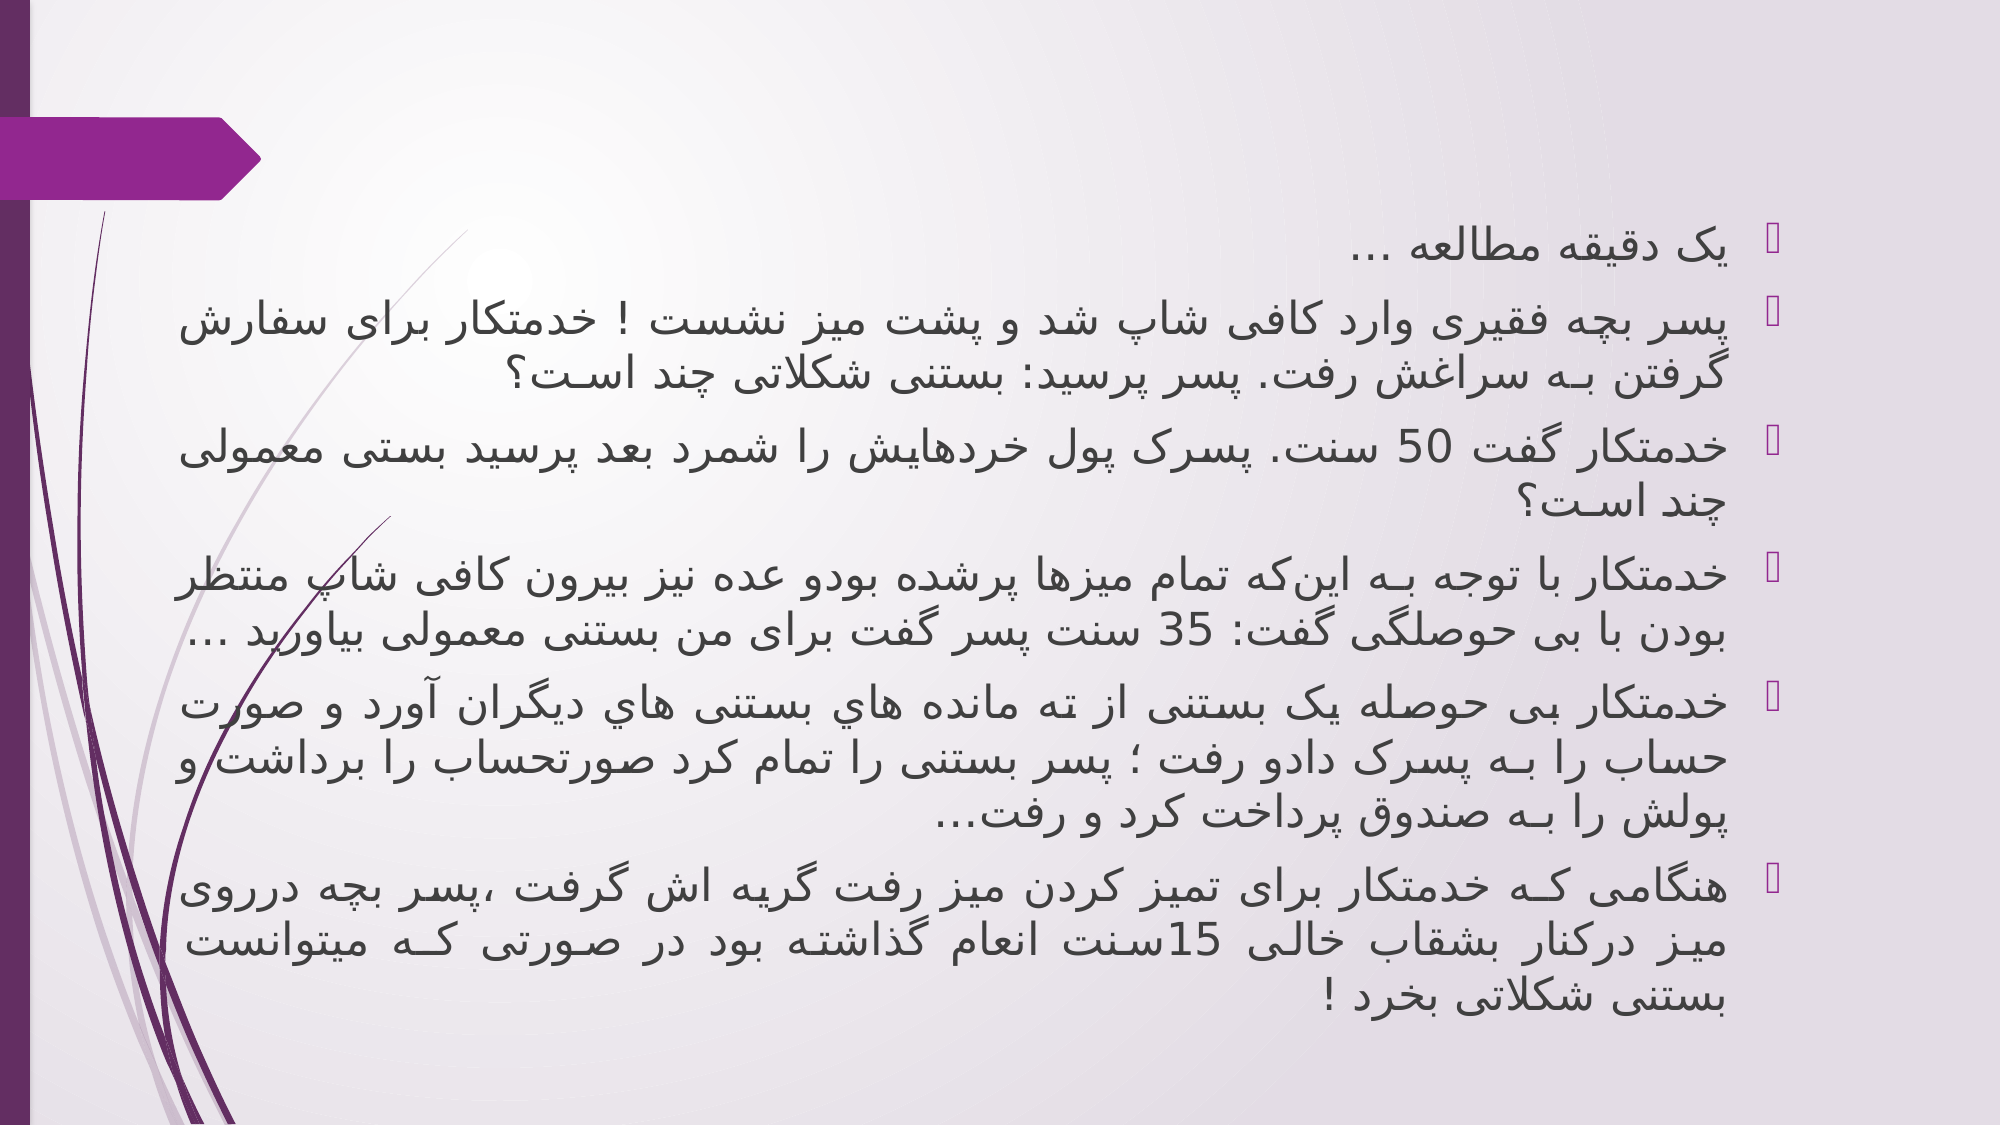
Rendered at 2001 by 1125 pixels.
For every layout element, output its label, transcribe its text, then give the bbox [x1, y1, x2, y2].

list یک دقیقه مطالعه … پسر بچه فقیری وارد کافی شاپ شد و پشت میز نشست ! خدمتکار برای سفارش گرفتن بـه سراغش رفت. پسر پرسید: بستنی شکلاتی چند اسـت؟ خدمتکار گفت 50 سنت. پسرک پول خردهایش را شمرد بعد پرسید بستی معمولی چند اسـت؟ خدمتکار با توجه بـه این‌که تمام میزها پرشده بودو عده نیز بیرون کافی شاپ منتظر بودن با بی حوصلگی گفت: 35 سنت پسر گفت برای من بستنی معمولی بیاورید … خدمتکار بی حوصله یک بستنی از ته مانده هاي‌ بستنی هاي‌ دیگران آورد و صورت حساب را بـه پسرک دادو رفت ؛ پسر بستنی را تمام کرد صورتحساب را برداشت و پولش را بـه صندوق پرداخت کرد و رفت… هنگامی کـه خدمتکار برای تمیز کردن میز رفت گریه اش گرفت ،پسر بچه درروی میز درکنار بشقاب خالی 15سنت انعام گذاشته بود در صورتی کـه میتوانست بستنی شکلاتی بخرد ! [161, 207, 1796, 1037]
